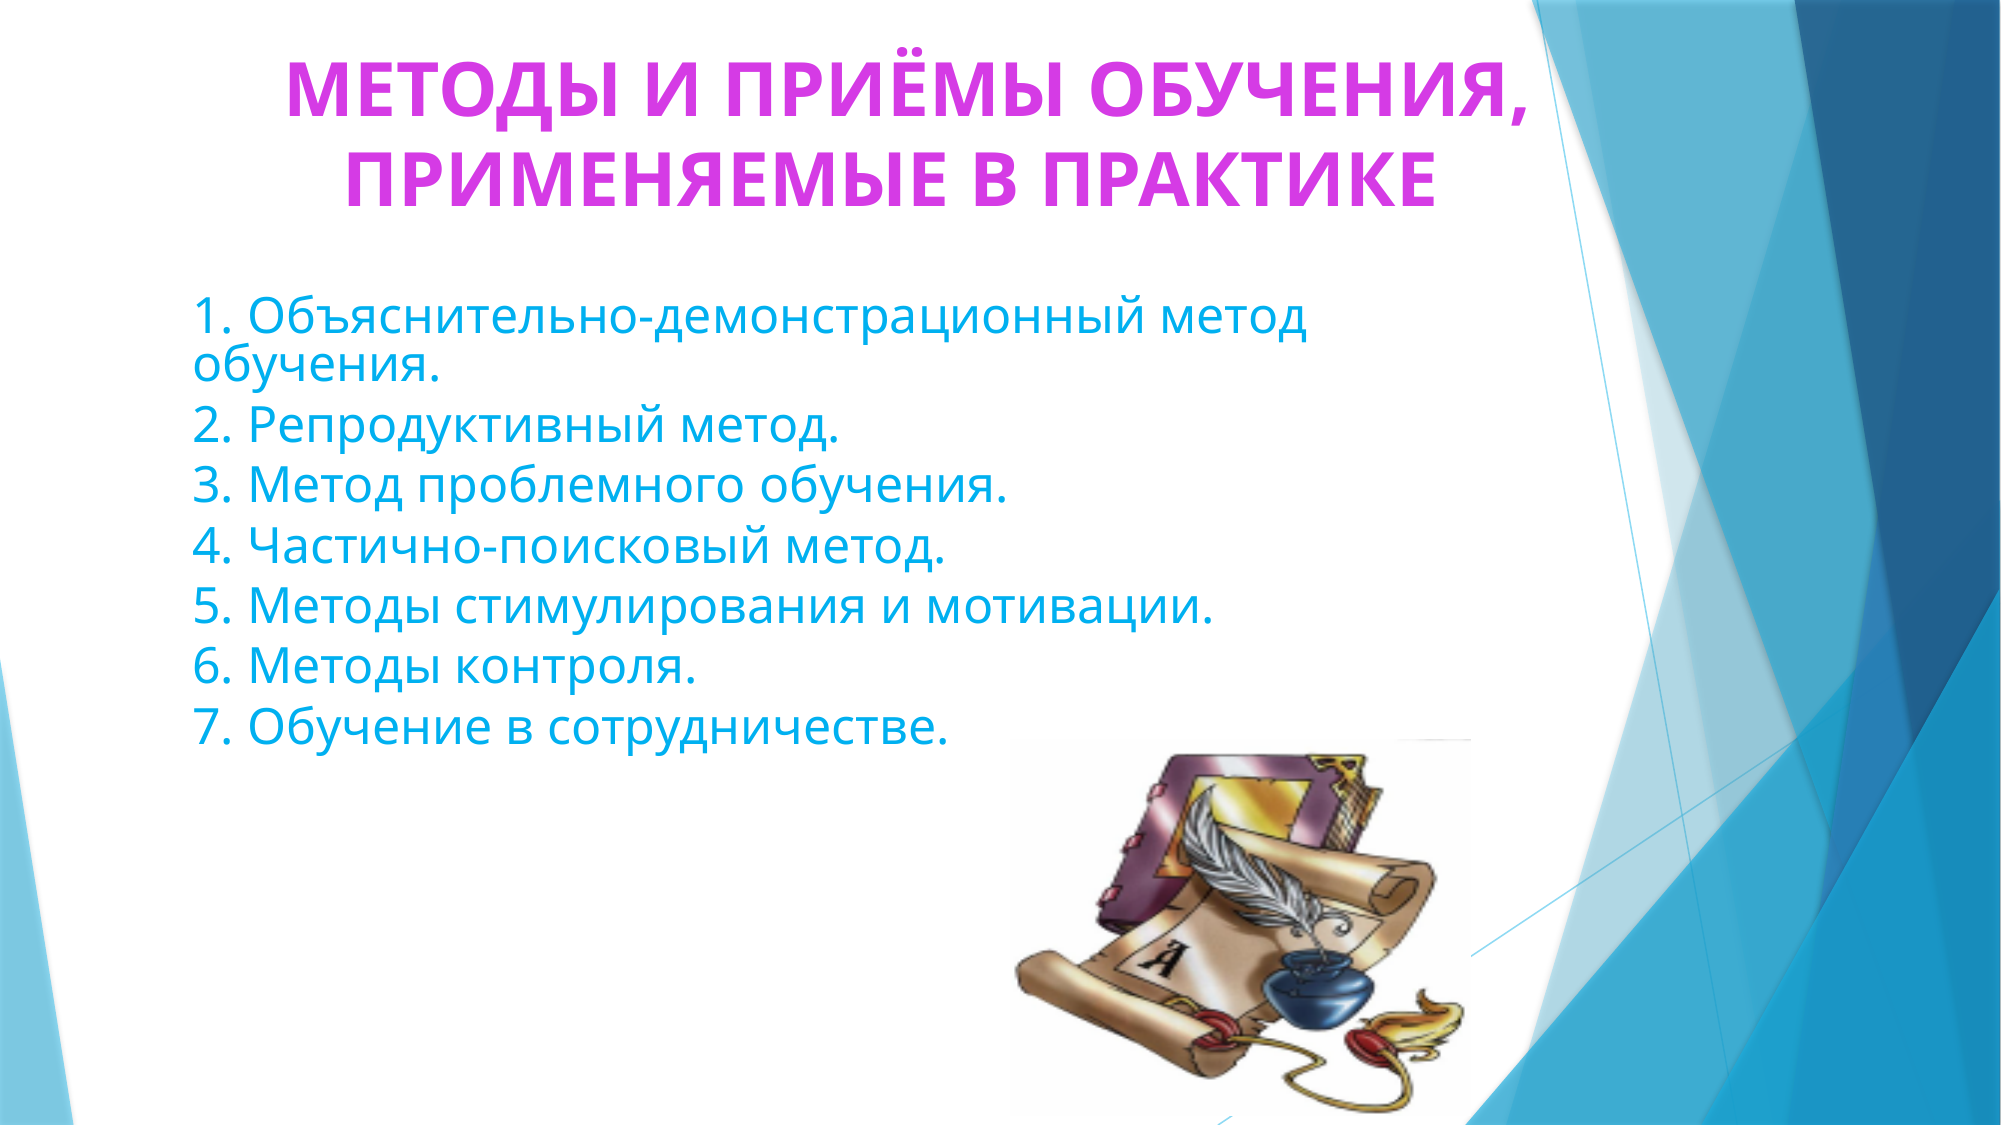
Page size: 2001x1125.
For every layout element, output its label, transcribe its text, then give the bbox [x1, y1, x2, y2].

picture [1010, 738, 1471, 1117]
text_box МЕТОДЫ И ПРИЁМЫ ОБУЧЕНИЯ, ПРИМЕНЯЕМЫЕ В ПРАКТИКЕ [93, 34, 1712, 319]
text_box 1. Объяснительно-демонстрационный метод обучения. 2. Репродуктивный метод. 3. Метод проблемного обучения. 4. Частично-поисковый метод. 5. Методы стимулирования и мотивации. 6. Методы контроля. 7. Обучение в сотрудничестве. [177, 288, 1500, 762]
